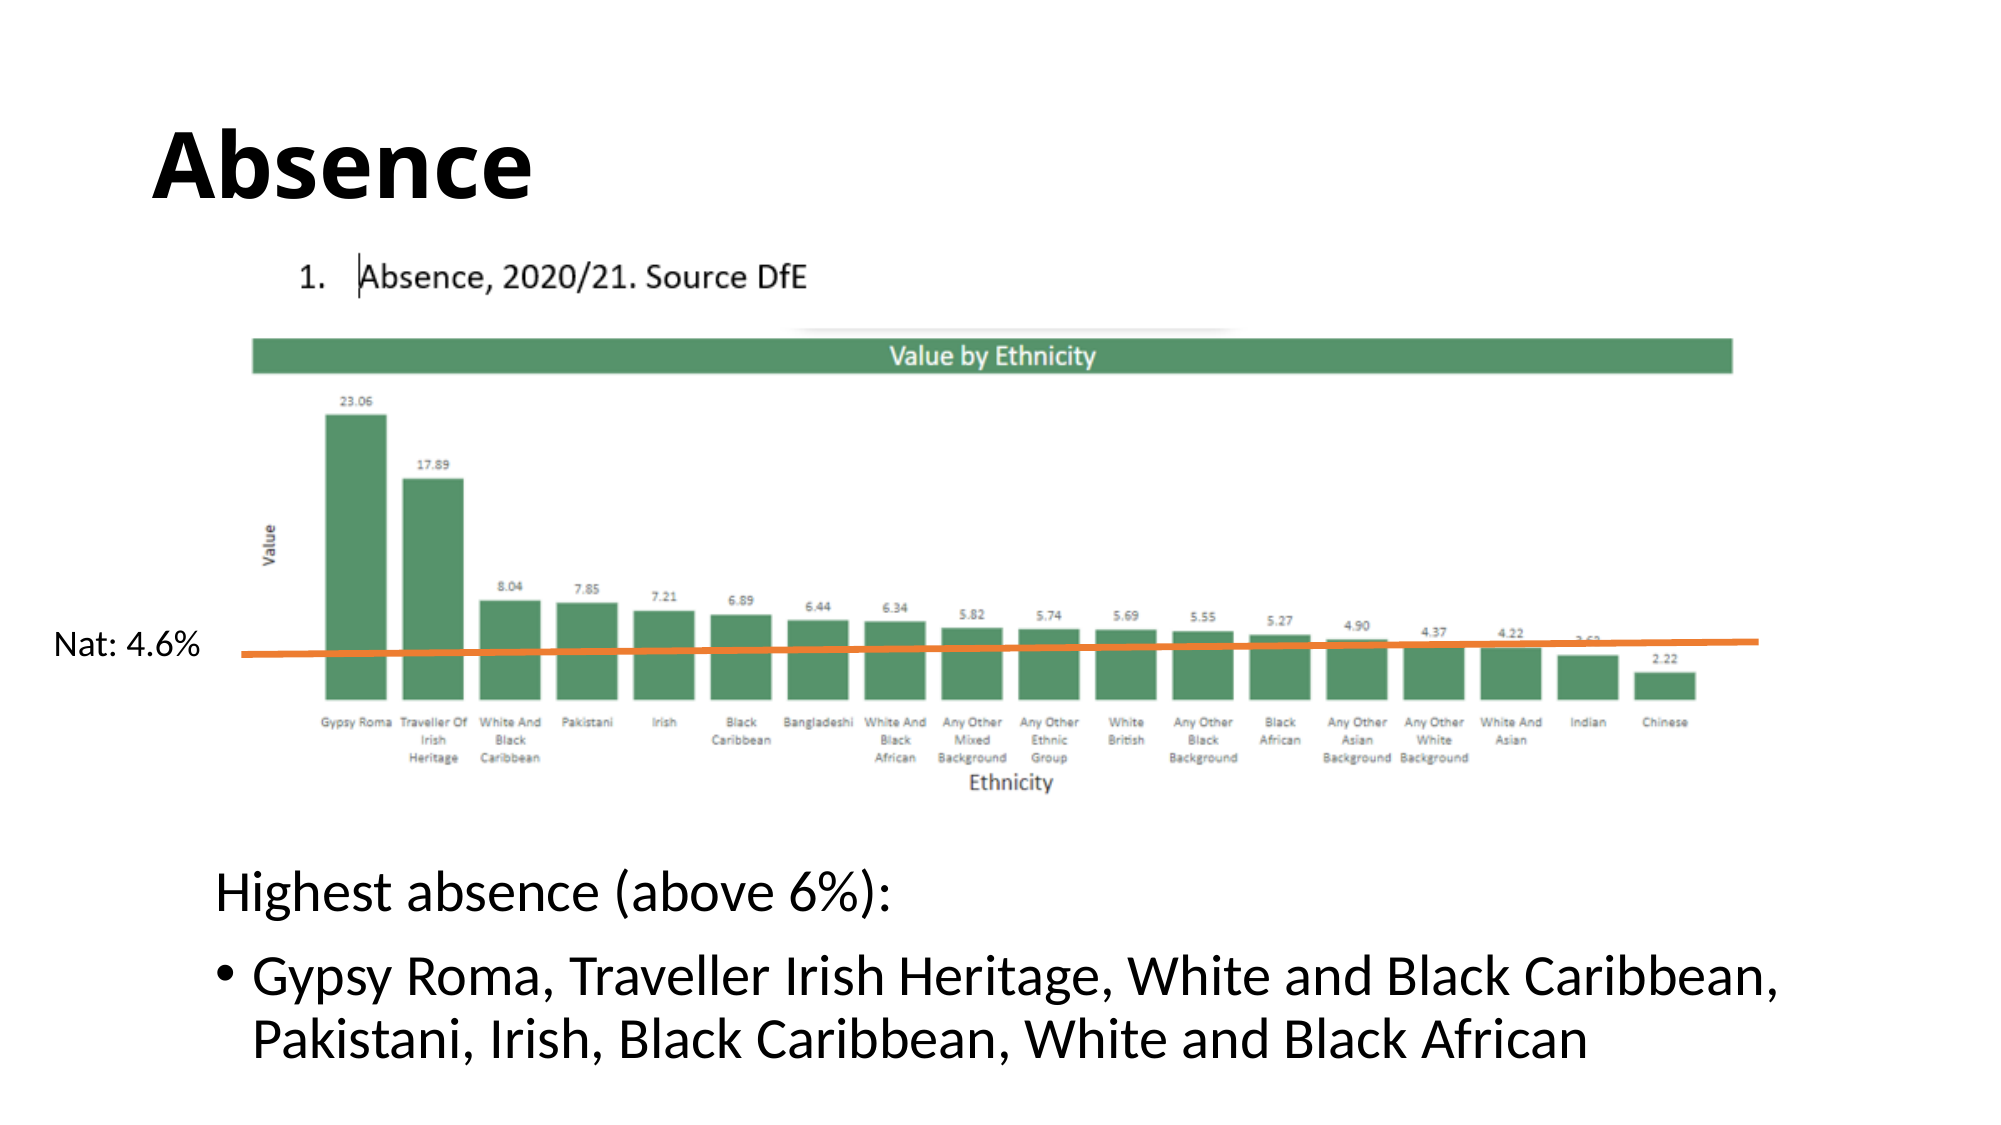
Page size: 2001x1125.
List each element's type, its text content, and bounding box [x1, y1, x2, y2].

picture [199, 240, 1787, 832]
text_box Nat: 4.6% [38, 611, 199, 672]
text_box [241, 641, 1759, 655]
list Highest absence (above 6%): Gypsy Roma, Traveller Irish Heritage, White and Black Caribbean, Pakistani, Irish, Black Caribbean, White and Black African [200, 853, 1925, 1093]
title Absence [137, 59, 1863, 278]
